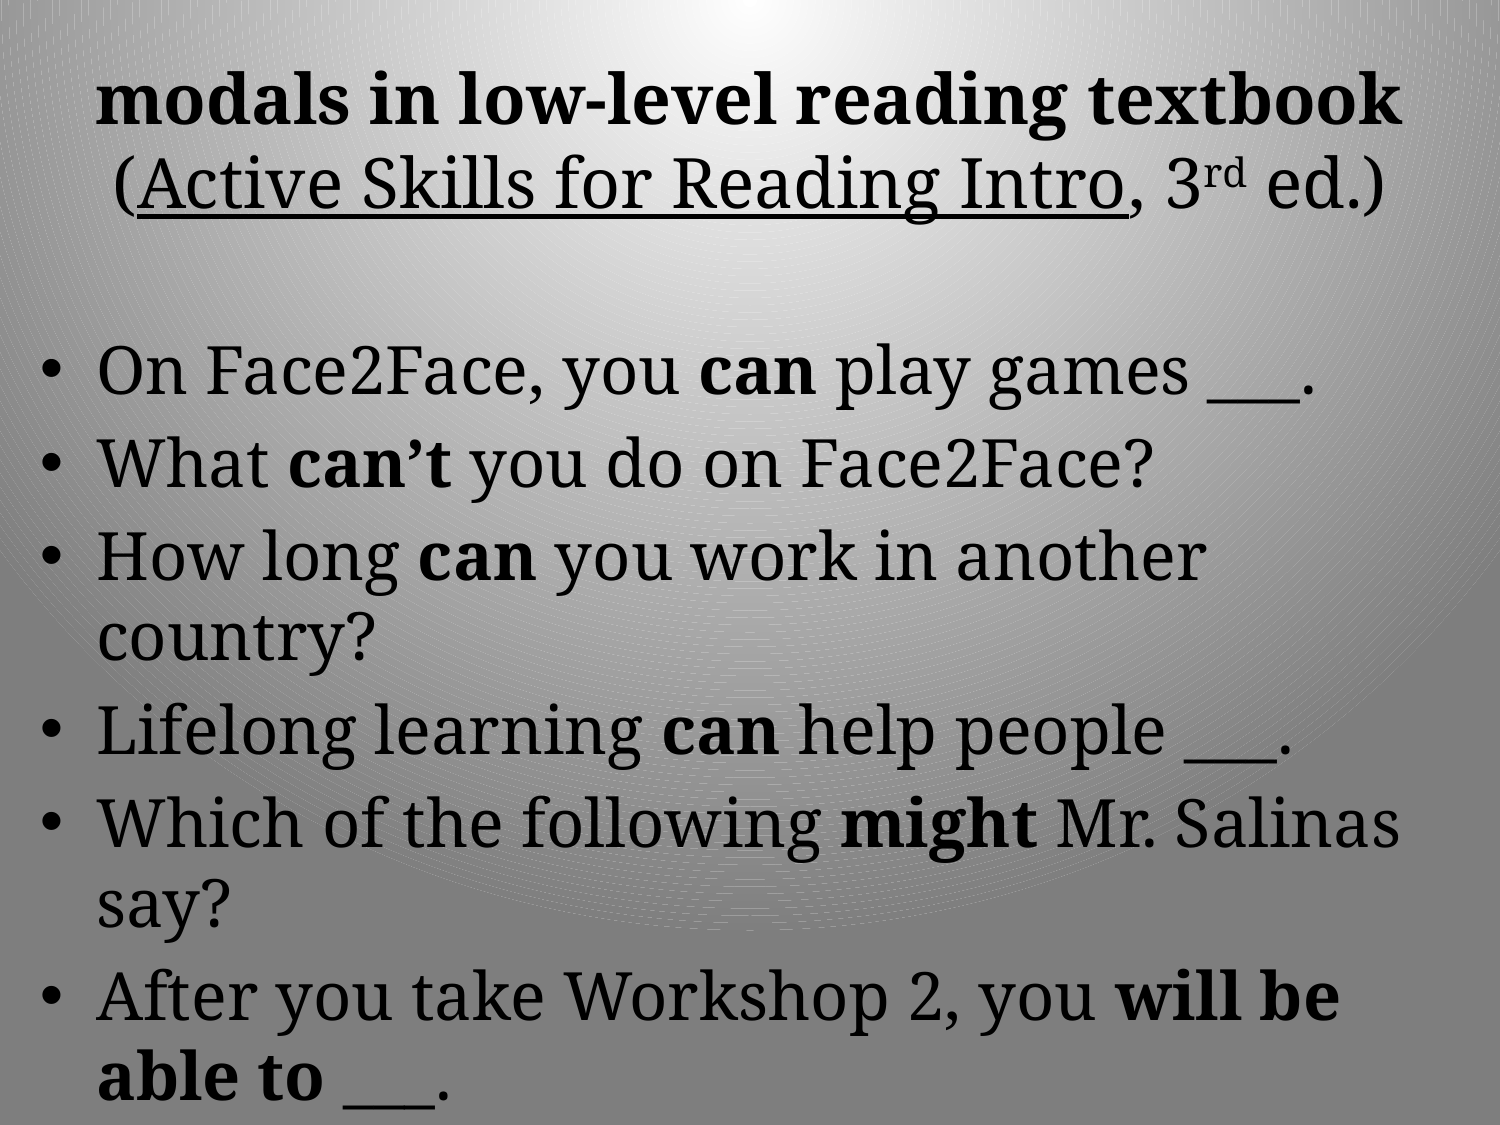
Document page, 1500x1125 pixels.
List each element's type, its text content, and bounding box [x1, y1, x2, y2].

title modals in low-level reading textbook (Active Skills for Reading Intro, 3rd ed.) [75, 45, 1425, 233]
list On Face2Face, you can play games ___. What can’t you do on Face2Face? How long can you work in another country? Lifelong learning can help people ___. Which of the following might Mr. Salinas say? After you take Workshop 2, you will be able to ___. At the end of Workshop 4, you will be able to ___. [24, 320, 1488, 1063]
